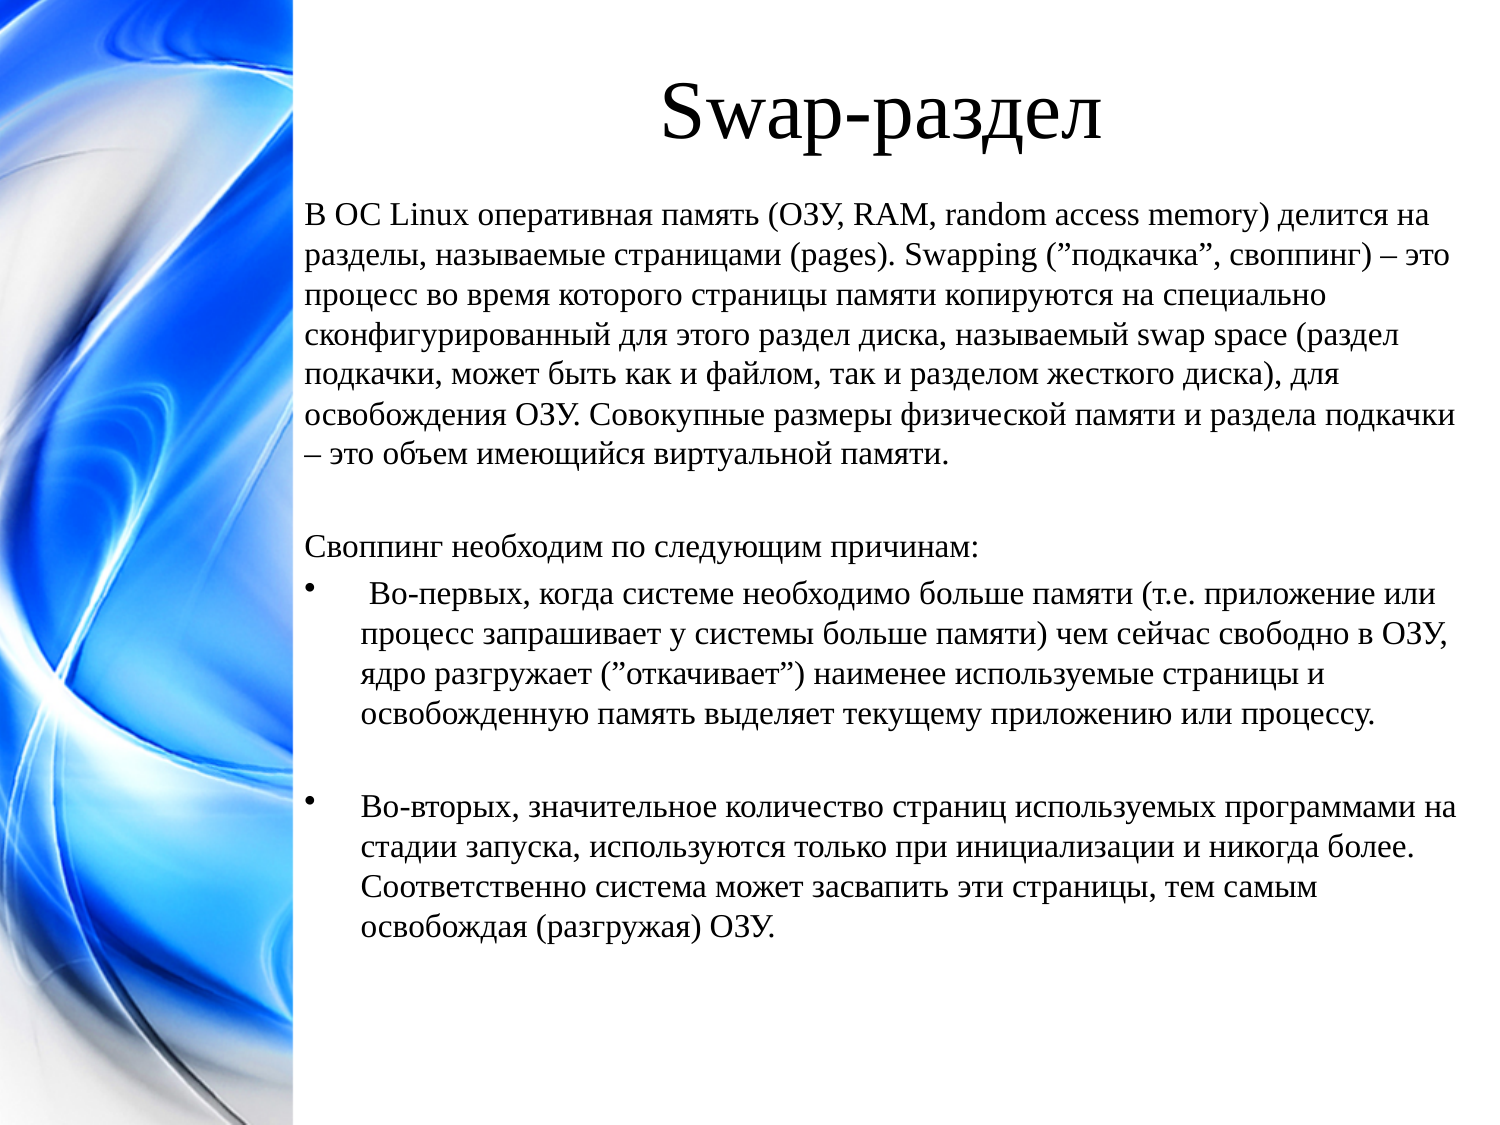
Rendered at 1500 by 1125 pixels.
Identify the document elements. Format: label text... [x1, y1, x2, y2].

list В ОС Linux оперативная память (ОЗУ, RAM, random access memory) делится на разделы, называемые страницами (pages). Swapping (”подкачка”, своппинг) – это процесс во время которого страницы памяти копируются на специально сконфигурированный для этого раздел диска, называемый swap space (раздел подкачки, может быть как и файлом, так и разделом жесткого диска), для освобождения ОЗУ. Совокупные размеры физической памяти и раздела подкачки – это объем имеющийся виртуальной памяти. Своппинг необходим по следующим причинам: Во-первых, когда системе необходимо больше памяти (т.е. приложение или процесс запрашивает у системы больше памяти) чем сейчас свободно в ОЗУ, ядро разгружает (”откачивает”) наименее используемые страницы и освобожденную память выделяет текущему приложению или процессу. Во-вторых, значительное количество страниц используемых программами на стадии запуска, используются только при инициализации и никогда более. Соответственно система может засвапить эти страницы, тем самым освобождая (разгружая) ОЗУ. [289, 184, 1490, 1035]
title Swap-раздел [301, 19, 1463, 184]
picture [0, 0, 1500, 1125]
